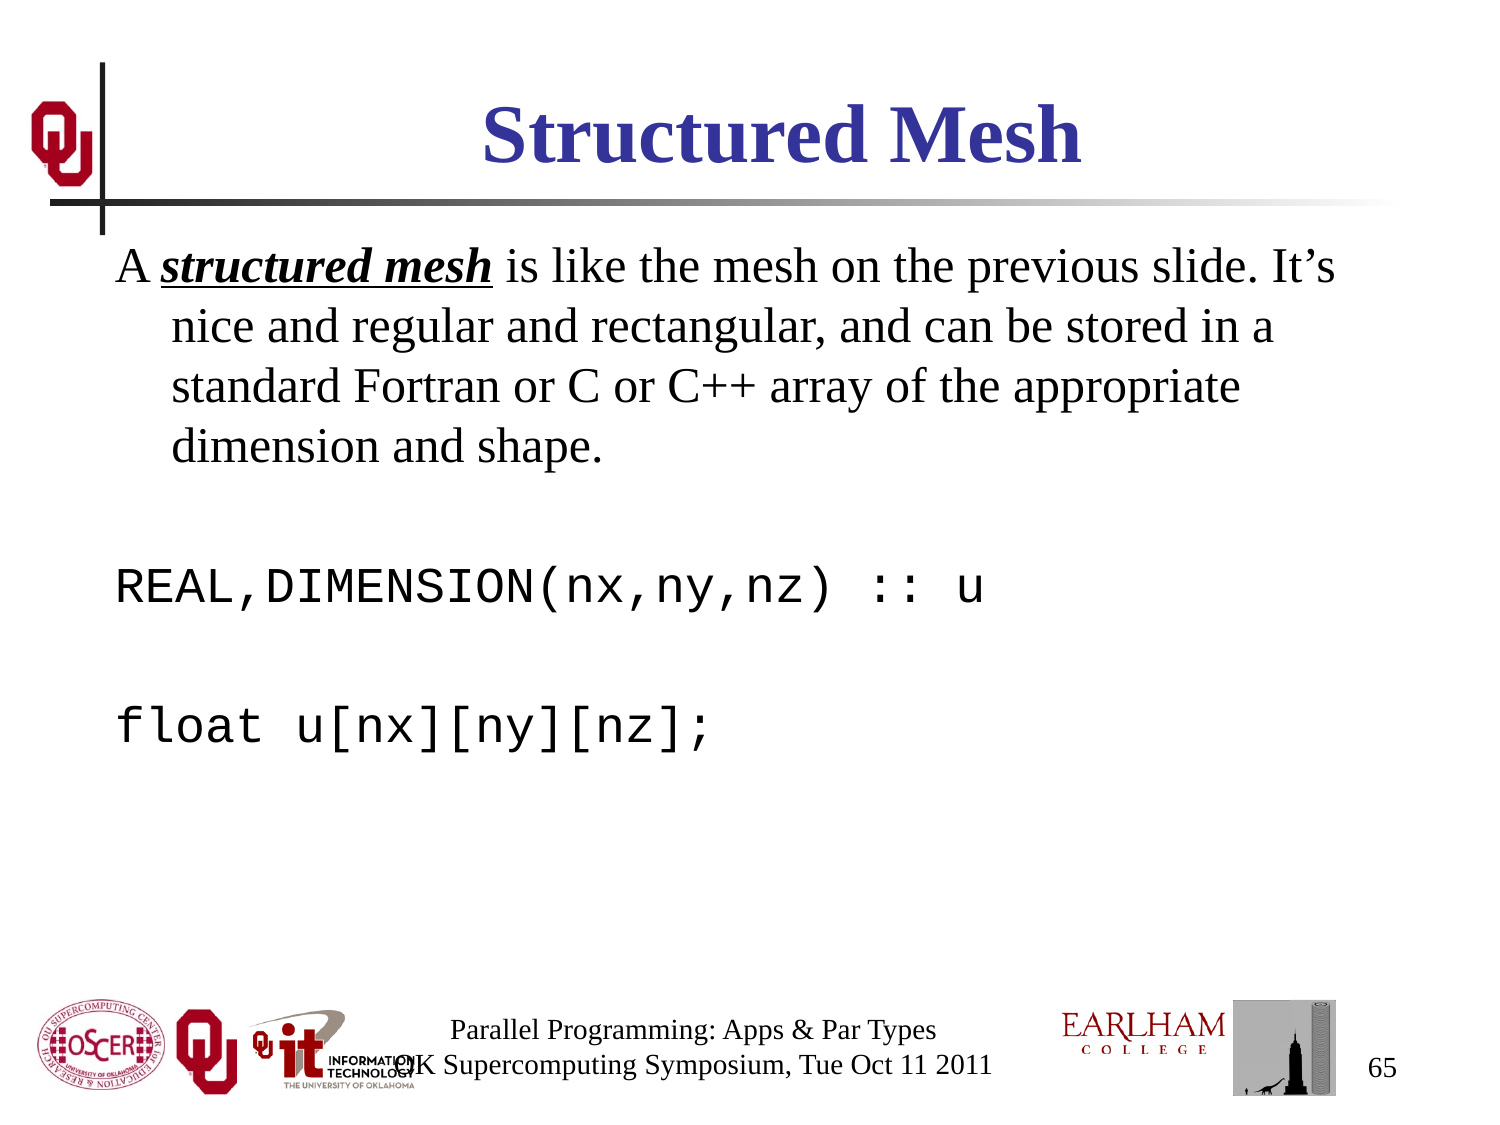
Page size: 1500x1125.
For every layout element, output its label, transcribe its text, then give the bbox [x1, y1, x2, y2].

list A structured mesh is like the mesh on the previous slide. It’s nice and regular and rectangular, and can be stored in a standard Fortran or C or C++ array of the appropriate dimension and shape. REAL,DIMENSION(nx,ny,nz) :: u float u[nx][ny][nz]; [99, 224, 1401, 988]
picture [1241, 1091, 1336, 1096]
slide_number 65 [1199, 1015, 1413, 1091]
picture [174, 999, 425, 1099]
picture [1151, 1012, 1225, 1054]
footer Parallel Programming: Apps & Par Types OK Supercomputing Symposium, Tue Oct 11 2011 [237, 1012, 1151, 1088]
picture [37, 999, 165, 1090]
picture [1293, 1000, 1336, 1015]
title Structured Mesh [124, 74, 1442, 187]
picture [29, 99, 94, 189]
